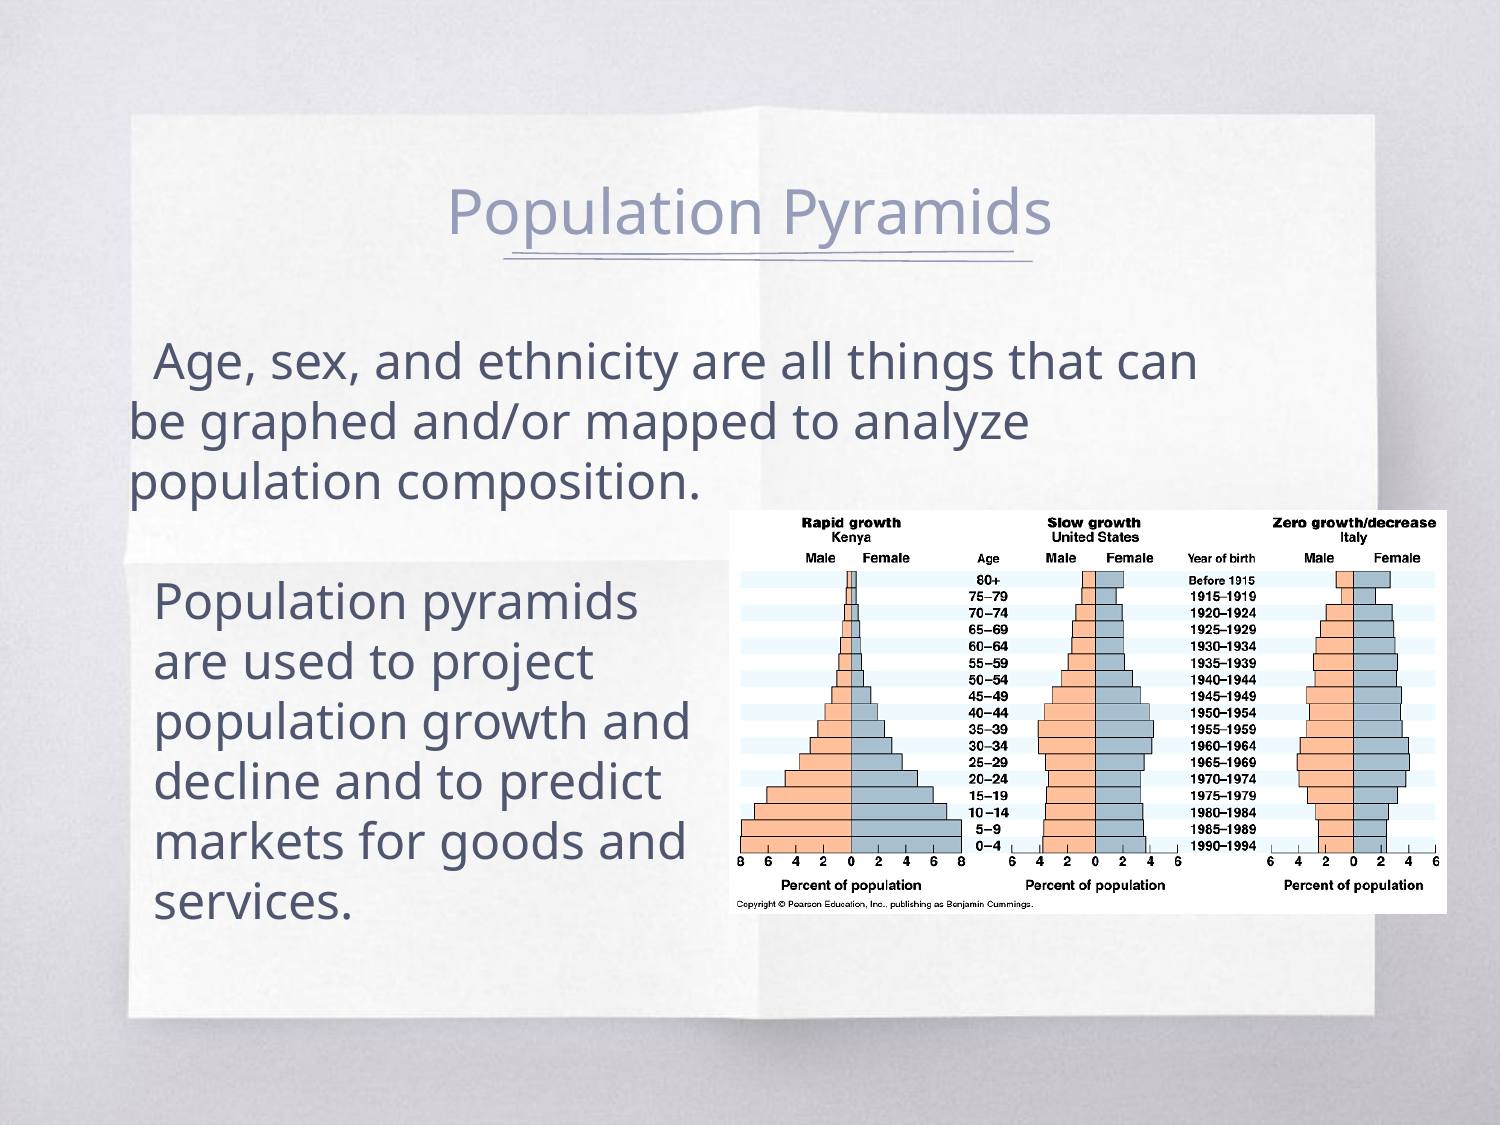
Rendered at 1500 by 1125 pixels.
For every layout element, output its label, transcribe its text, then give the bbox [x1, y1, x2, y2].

title Population Pyramids [168, 113, 1332, 263]
picture [0, 0, 1500, 1125]
list Age, sex, and ethnicity are all things that can be graphed and/or mapped to analyze population composition. Population pyramids are used to project population growth and decline and to predict markets for goods and services. [113, 314, 1271, 985]
